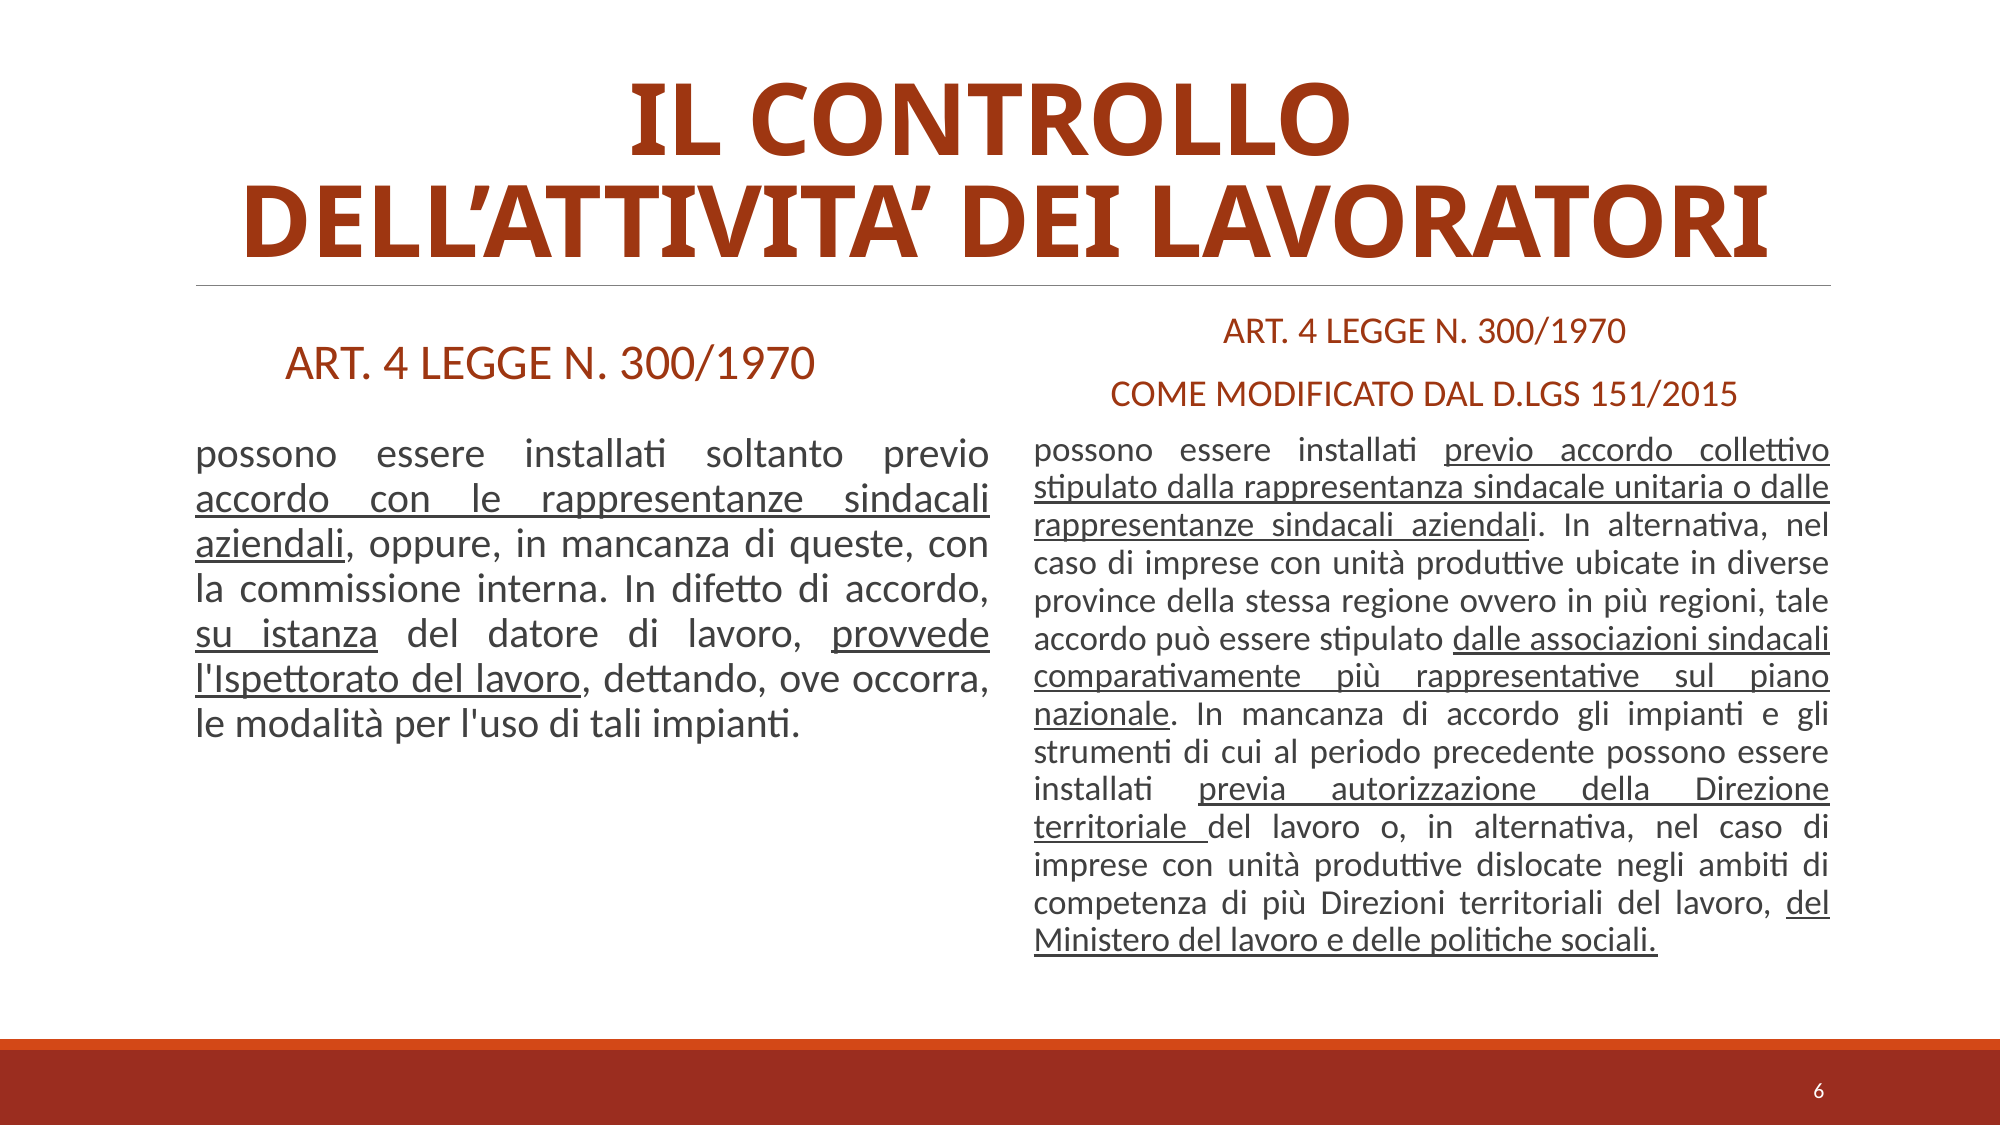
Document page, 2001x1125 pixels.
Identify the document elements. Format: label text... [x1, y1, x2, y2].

list possono essere installati previo accordo collettivo stipulato dalla rappresentanza sindacale unitaria o dalle rappresentanze sindacali aziendali. In alternativa, nel caso di imprese con unità produttive ubicate in diverse province della stessa regione ovvero in più regioni, tale accordo può essere stipulato dalle associazioni sindacali comparativamente più rappresentative sul piano nazionale. In mancanza di accordo gli impianti e gli strumenti di cui al periodo precedente possono essere installati previa autorizzazione della Direzione territoriale del lavoro o, in alternativa, nel caso di imprese con unità produttive dislocate negli ambiti di competenza di più Direzioni territoriali del lavoro, del Ministero del lavoro e delle politiche sociali. [1020, 423, 1830, 978]
list Art. 4 legge n. 300/1970 COME MODIFICATO DAL D.LGS 151/2015 [1020, 302, 1830, 423]
list Art. 4 legge n. 300/1970 [180, 302, 990, 423]
title IL CONTROLLO DELL’ATTIVITA’ DEI LAVORATORI [180, 47, 1830, 285]
list possono essere installati soltanto previo accordo con le rappresentanze sindacali aziendali, oppure, in mancanza di queste, con la commissione interna. In difetto di accordo, su istanza del datore di lavoro, provvede l'Ispettorato del lavoro, dettando, ove occorra, le modalità per l'uso di tali impianti. [180, 423, 990, 978]
slide_number 6 [1624, 1059, 1840, 1120]
